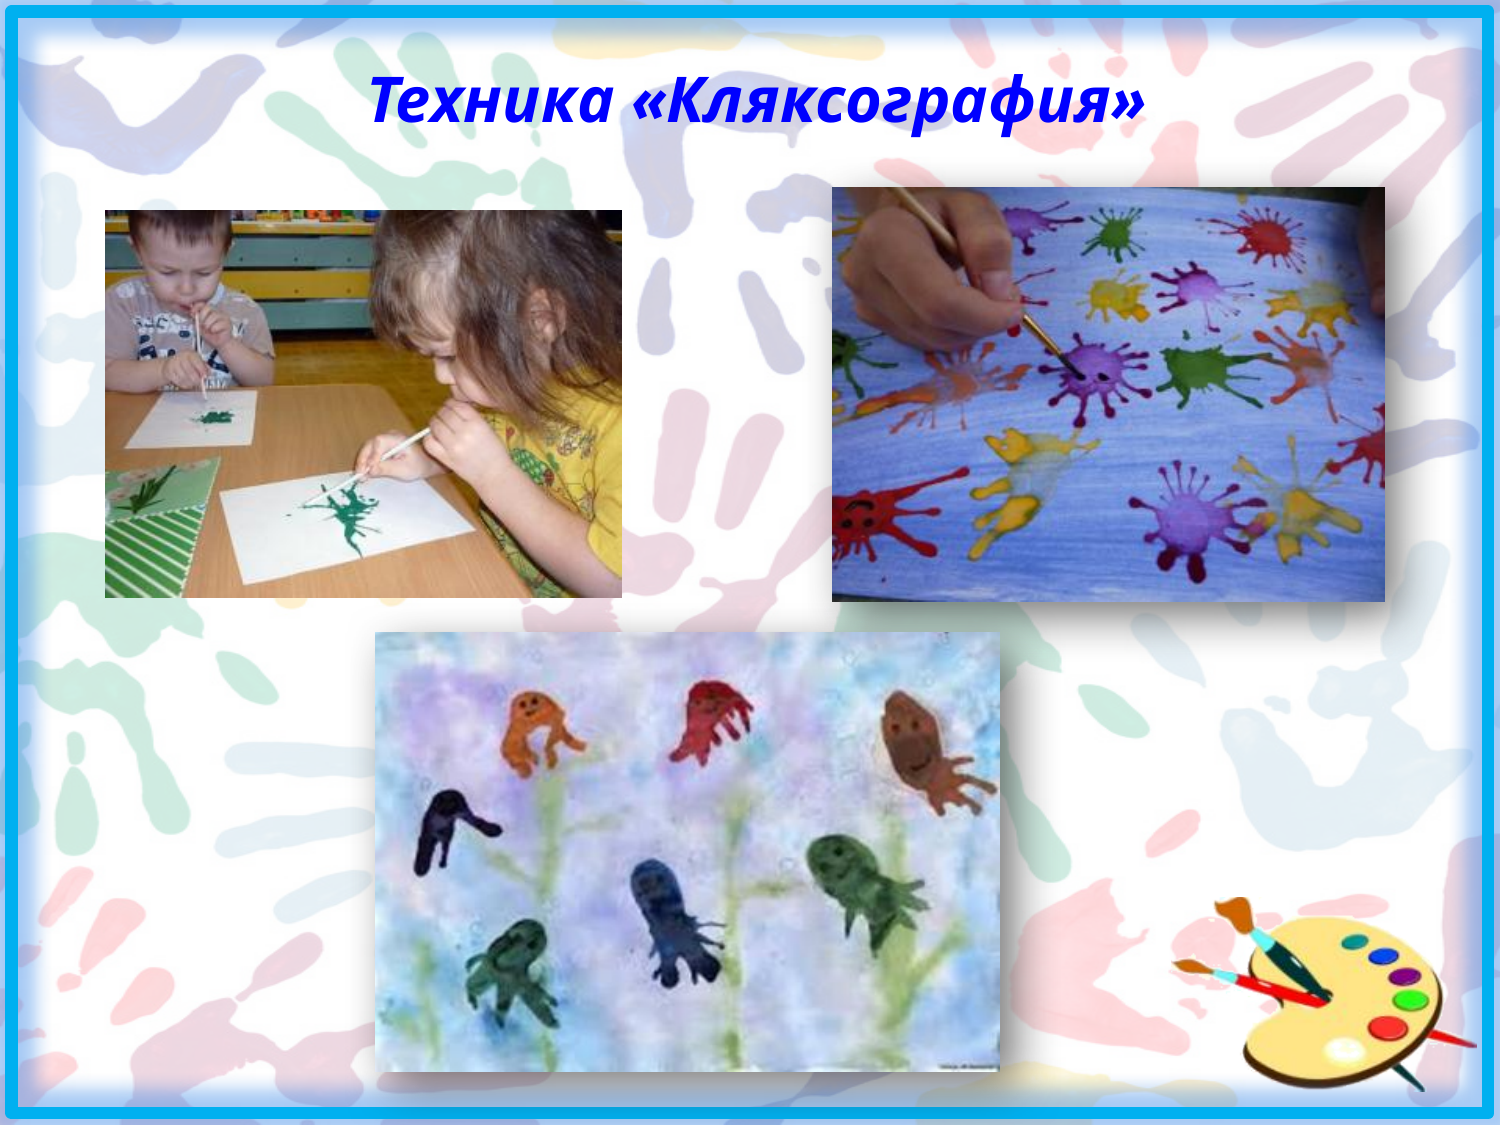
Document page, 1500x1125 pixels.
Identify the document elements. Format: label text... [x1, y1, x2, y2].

picture [1171, 897, 1476, 1092]
title Техника «Кляксография» [82, 46, 1432, 235]
picture [374, 632, 1001, 1072]
picture [105, 210, 622, 598]
picture [831, 187, 1385, 602]
